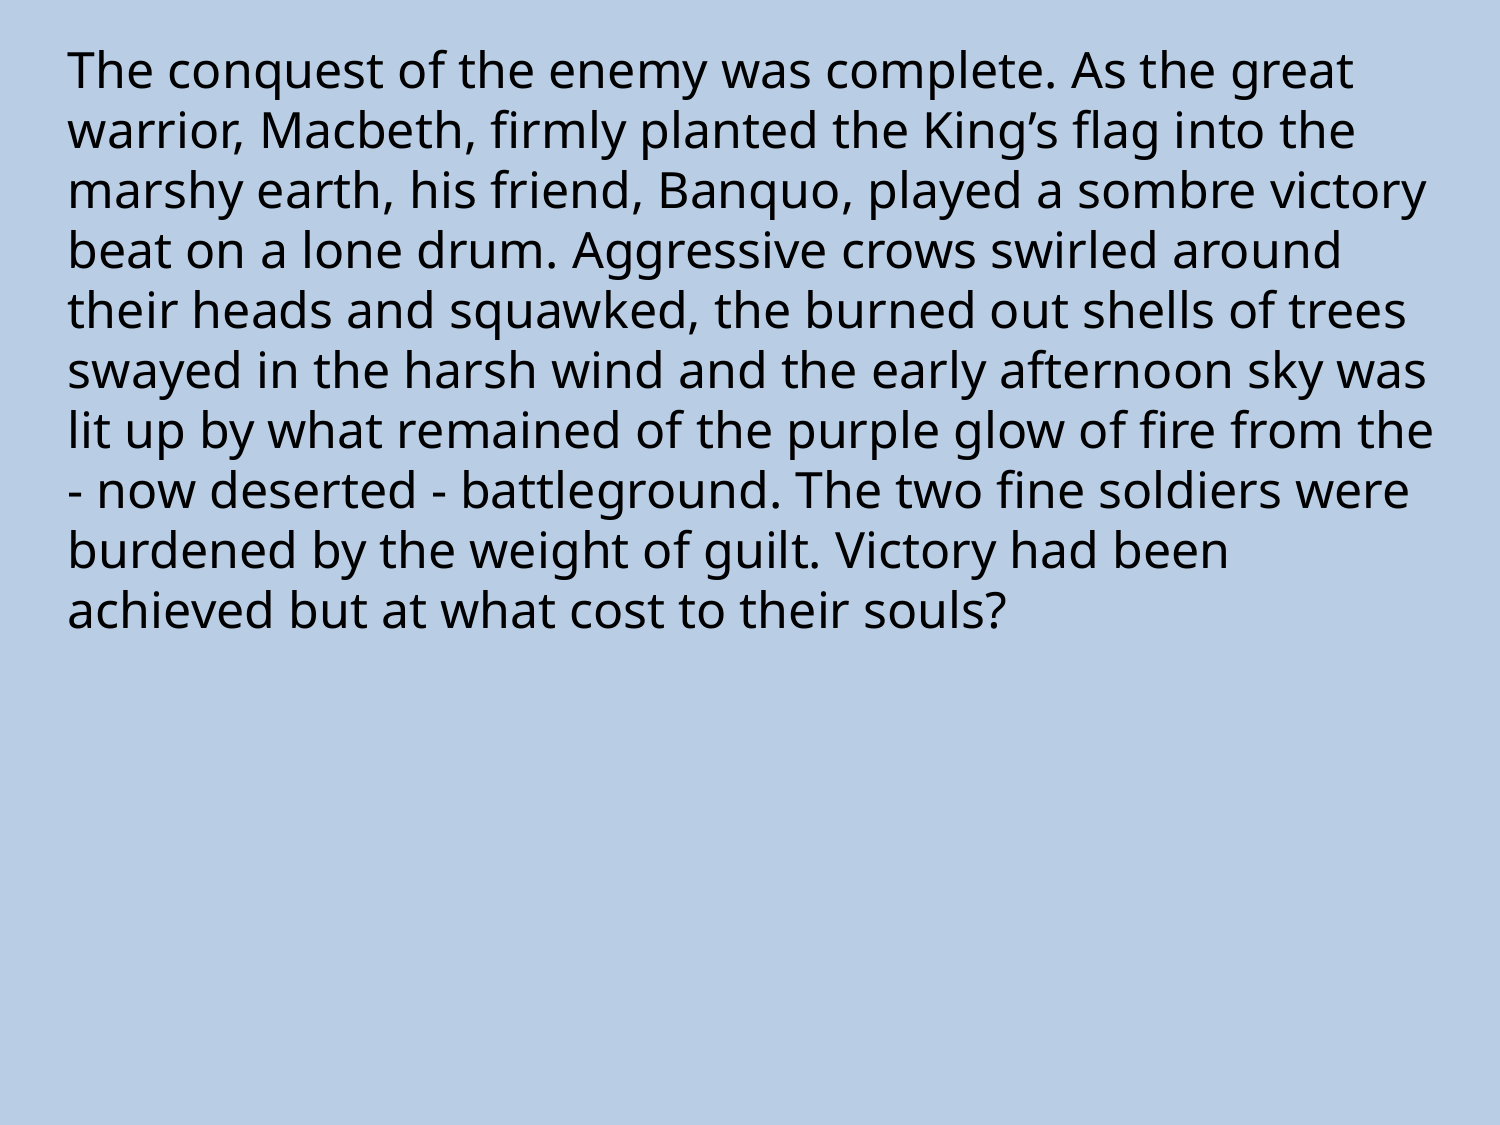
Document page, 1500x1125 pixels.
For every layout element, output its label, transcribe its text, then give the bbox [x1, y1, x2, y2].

text_box The conquest of the enemy was complete. As the great warrior, Macbeth, firmly planted the King’s flag into the marshy earth, his friend, Banquo, played a sombre victory beat on a lone drum. Aggressive crows swirled around their heads and squawked, the burned out shells of trees swayed in the harsh wind and the early afternoon sky was lit up by what remained of the purple glow of fire from the - now deserted - battleground. The two fine soldiers were burdened by the weight of guilt. Victory had been achieved but at what cost to their souls? [53, 30, 1459, 646]
